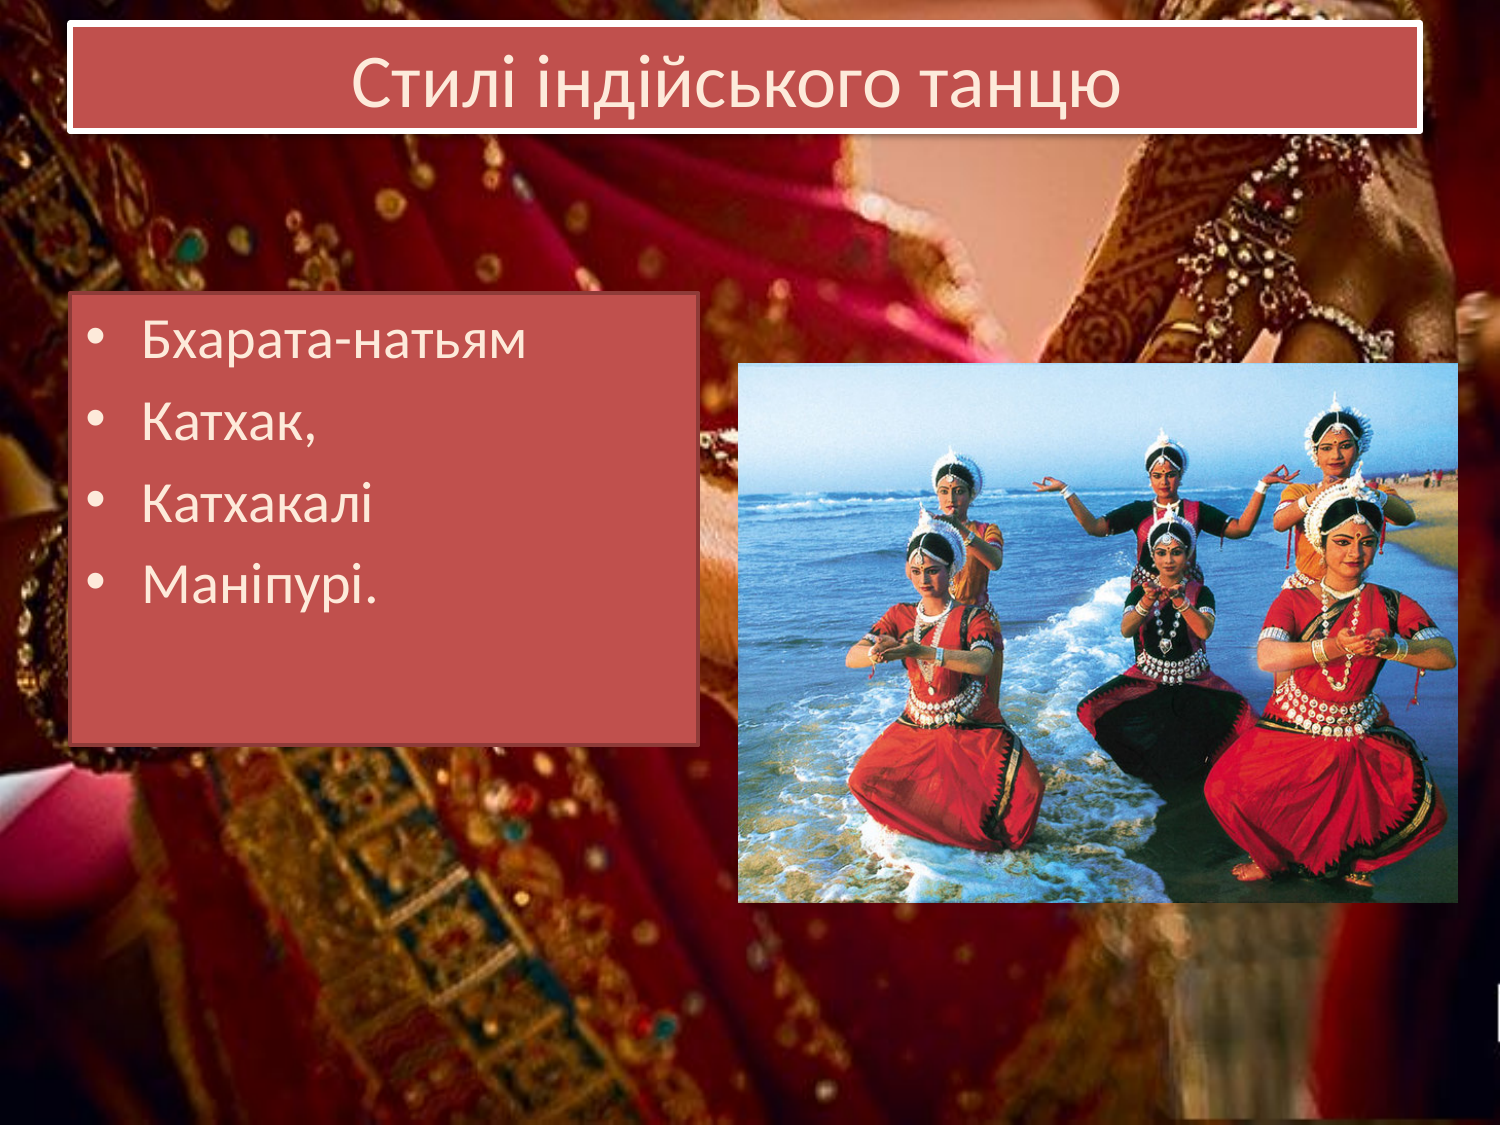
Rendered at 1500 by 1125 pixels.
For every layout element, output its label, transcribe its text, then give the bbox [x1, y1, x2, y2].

title Стилі індійського танцю [67, 20, 1423, 134]
list Бхарата-натьям Катхак, Катхакалі Маніпурі. [68, 291, 700, 747]
picture [0, 0, 1500, 1125]
